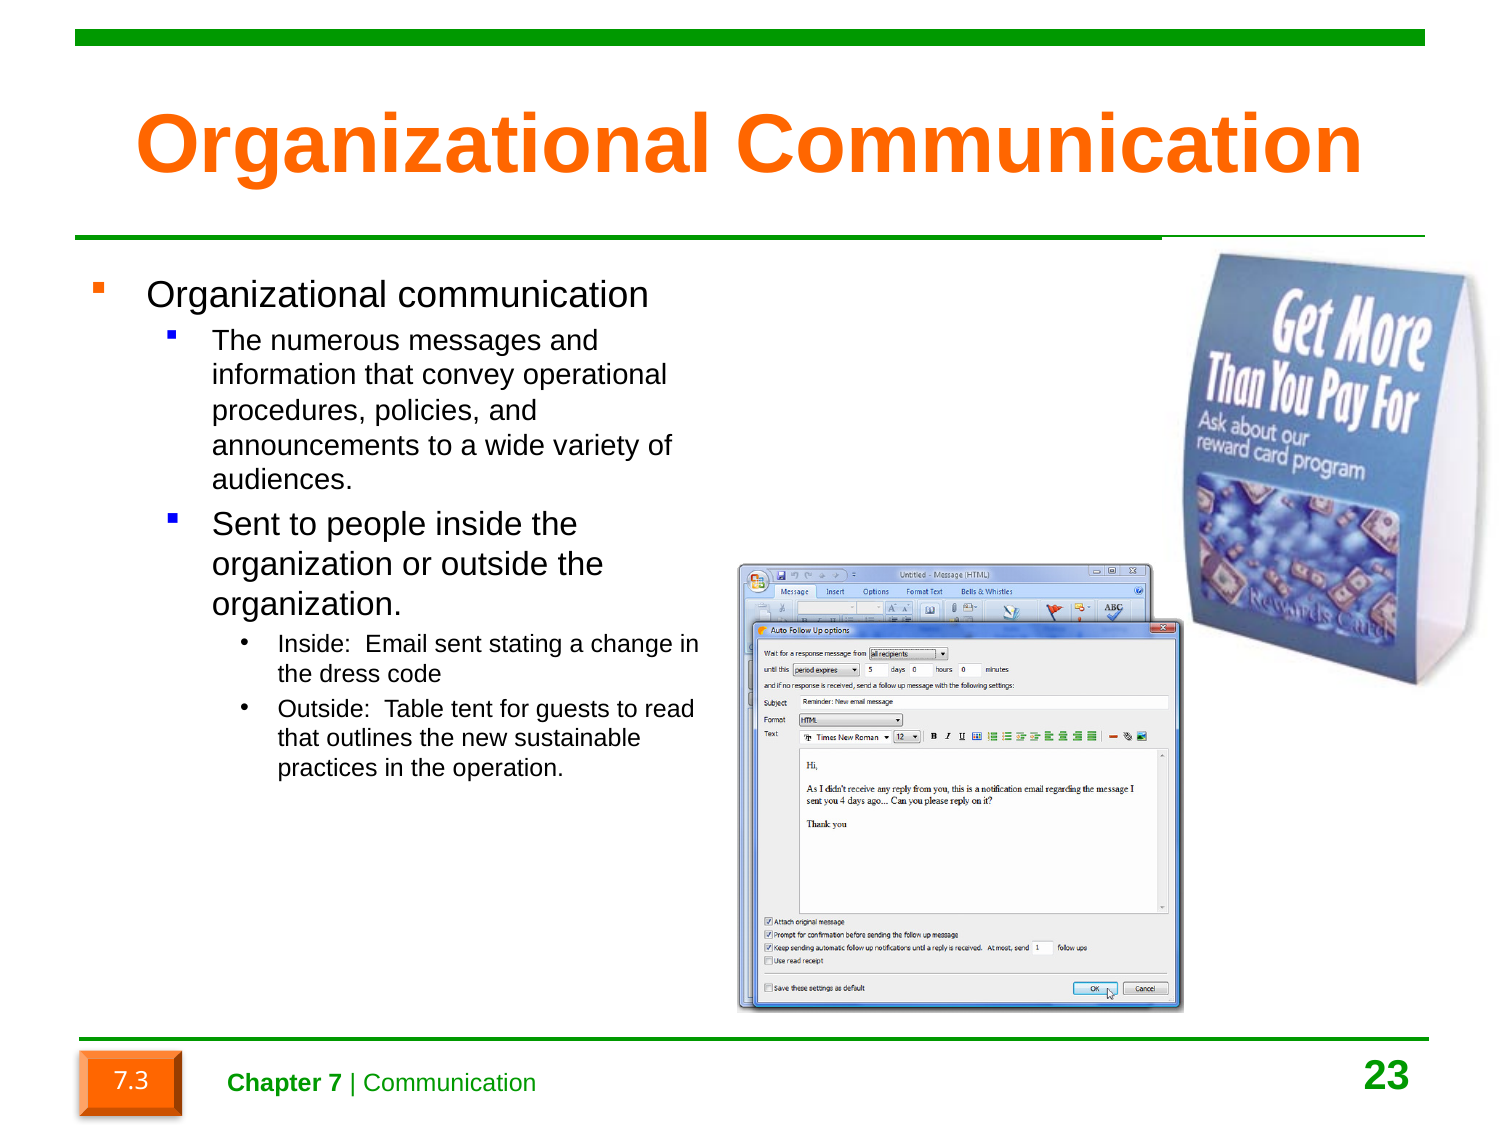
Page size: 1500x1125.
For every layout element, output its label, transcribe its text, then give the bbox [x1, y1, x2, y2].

picture [1162, 237, 1500, 702]
list Organizational communication The numerous messages and information that convey operational procedures, policies, and announcements to a wide variety of audiences. Sent to people inside the organization or outside the organization. Inside: Email sent stating a change in the dress code Outside: Table tent for guests to read that outlines the new sustainable practices in the operation. [74, 262, 738, 1006]
title Organizational Communication [74, 44, 1426, 233]
text_box Chapter 7 | Communication [212, 1058, 1200, 1104]
slide_number 23 [1074, 1042, 1425, 1103]
text_box 7.3 [75, 1057, 188, 1103]
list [737, 562, 1184, 1013]
